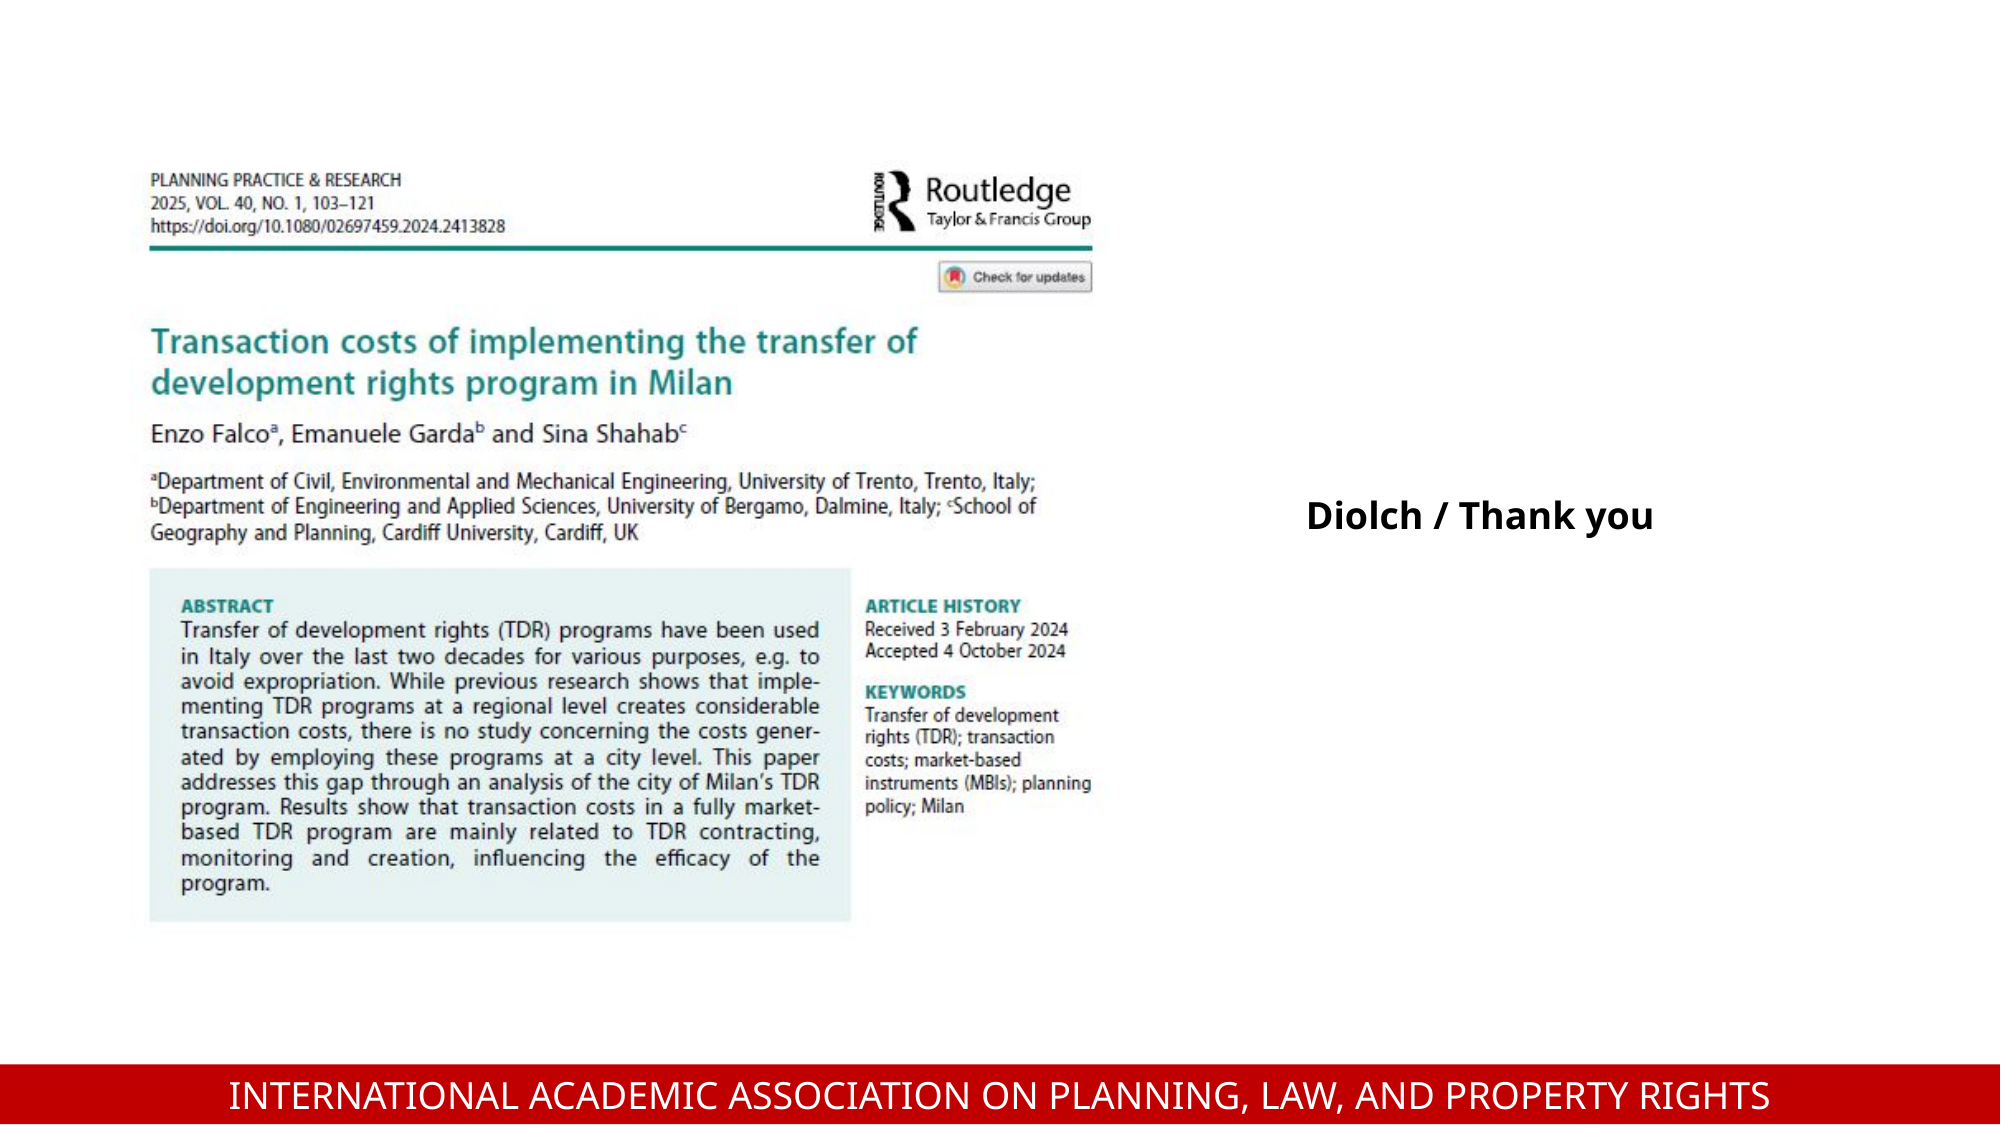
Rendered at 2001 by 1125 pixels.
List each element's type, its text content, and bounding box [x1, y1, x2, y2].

picture [130, 147, 1129, 943]
text_box Diolch / Thank you [1291, 484, 1723, 545]
text_box INTERNATIONAL ACADEMIC ASSOCIATION ON PLANNING, LAW, AND PROPERTY RIGHTS [0, 1064, 2000, 1125]
